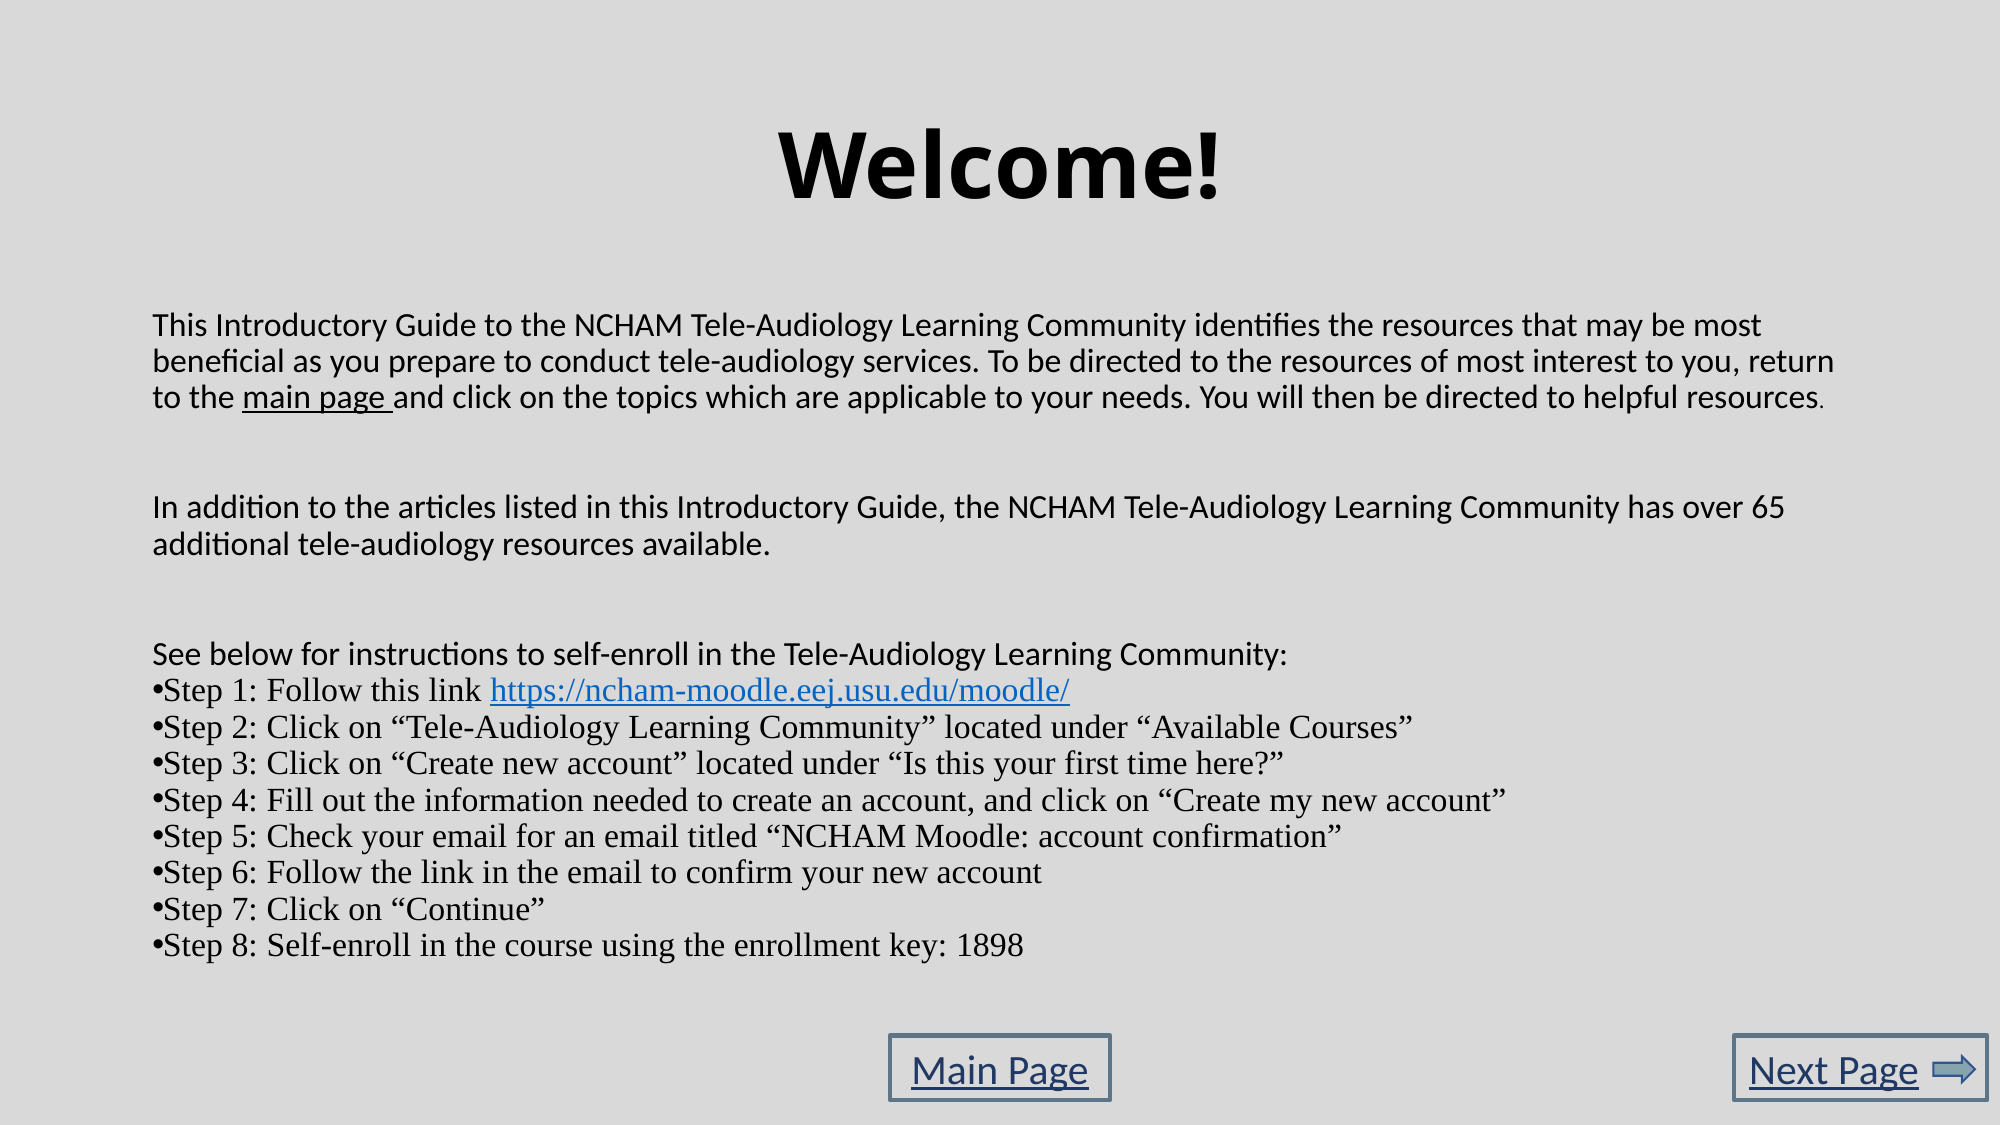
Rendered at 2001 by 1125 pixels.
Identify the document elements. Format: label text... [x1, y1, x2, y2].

text_box [1932, 1053, 1977, 1085]
title Welcome! [137, 59, 1863, 278]
list This Introductory Guide to the NCHAM Tele-Audiology Learning Community identifies the resources that may be most beneficial as you prepare to conduct tele-audiology services. To be directed to the resources of most interest to you, return to the main page and click on the topics which are applicable to your needs. You will then be directed to helpful resources. In addition to the articles listed in this Introductory Guide, the NCHAM Tele-Audiology Learning Community has over 65 additional tele-audiology resources available. See below for instructions to self-enroll in the Tele-Audiology Learning Community: Step 1: Follow this link https://ncham-moodle.eej.usu.edu/moodle/ Step 2: Click on “Tele-Audiology Learning Community” located under “Available Courses” Step 3: Click on “Create new account” located under “Is this your first time here?” Step 4: Fill out the information needed to create an account, and click on “Create my new account” Step 5: Check your email for an email titled “NCHAM Moodle: account confirmation” Step 6: Follow the link in the email to confirm your new account Step 7: Click on “Continue” Step 8: Self-enroll in the course using the enrollment key: 1898 [137, 299, 1863, 1014]
text_box Next Page [1734, 1035, 1988, 1101]
text_box Main Page [890, 1035, 1110, 1101]
